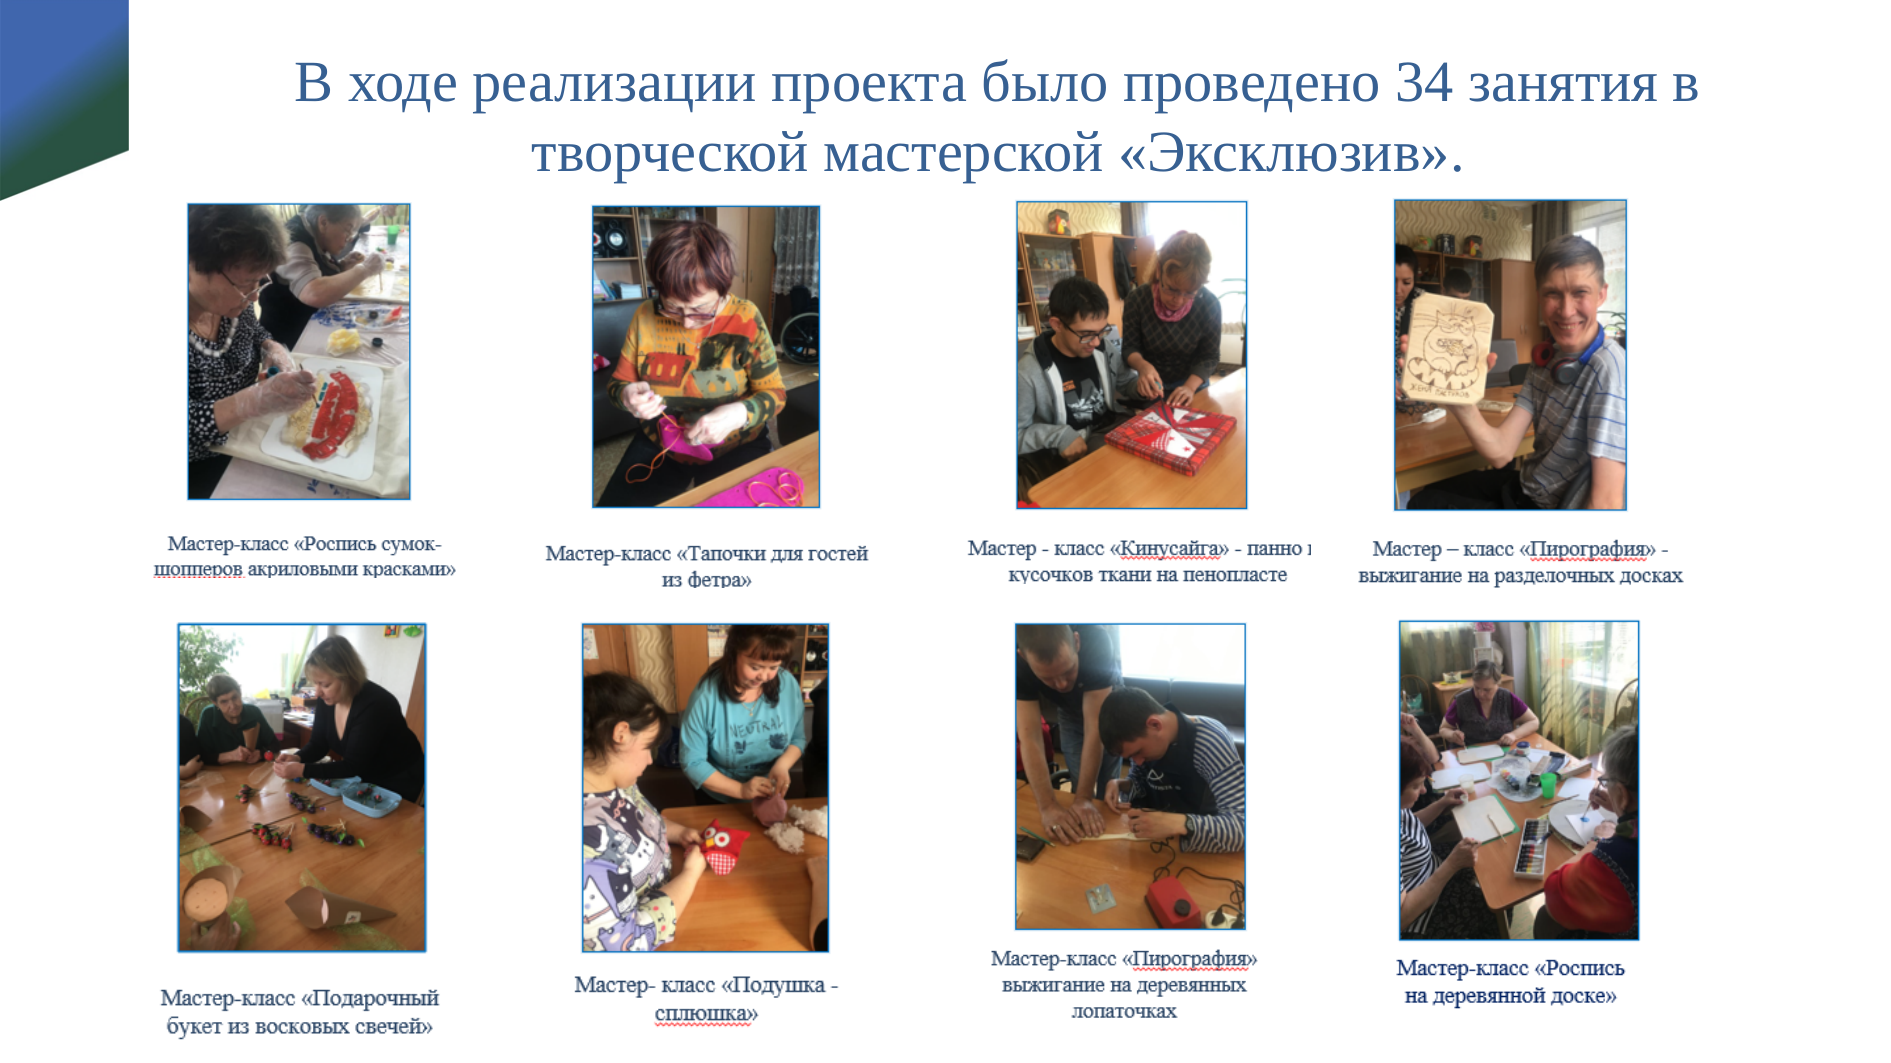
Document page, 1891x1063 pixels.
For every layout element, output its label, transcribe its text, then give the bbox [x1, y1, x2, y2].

picture [951, 188, 1714, 589]
picture [955, 617, 1322, 1031]
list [0, 0, 129, 201]
picture [131, 195, 471, 578]
picture [1333, 607, 1693, 1037]
picture [530, 618, 898, 1053]
picture [536, 198, 904, 588]
picture [139, 617, 479, 1052]
text_box В ходе реализации проекта было проведено 34 занятия в творческой мастерской «Эксклюзив». [177, 35, 1820, 190]
